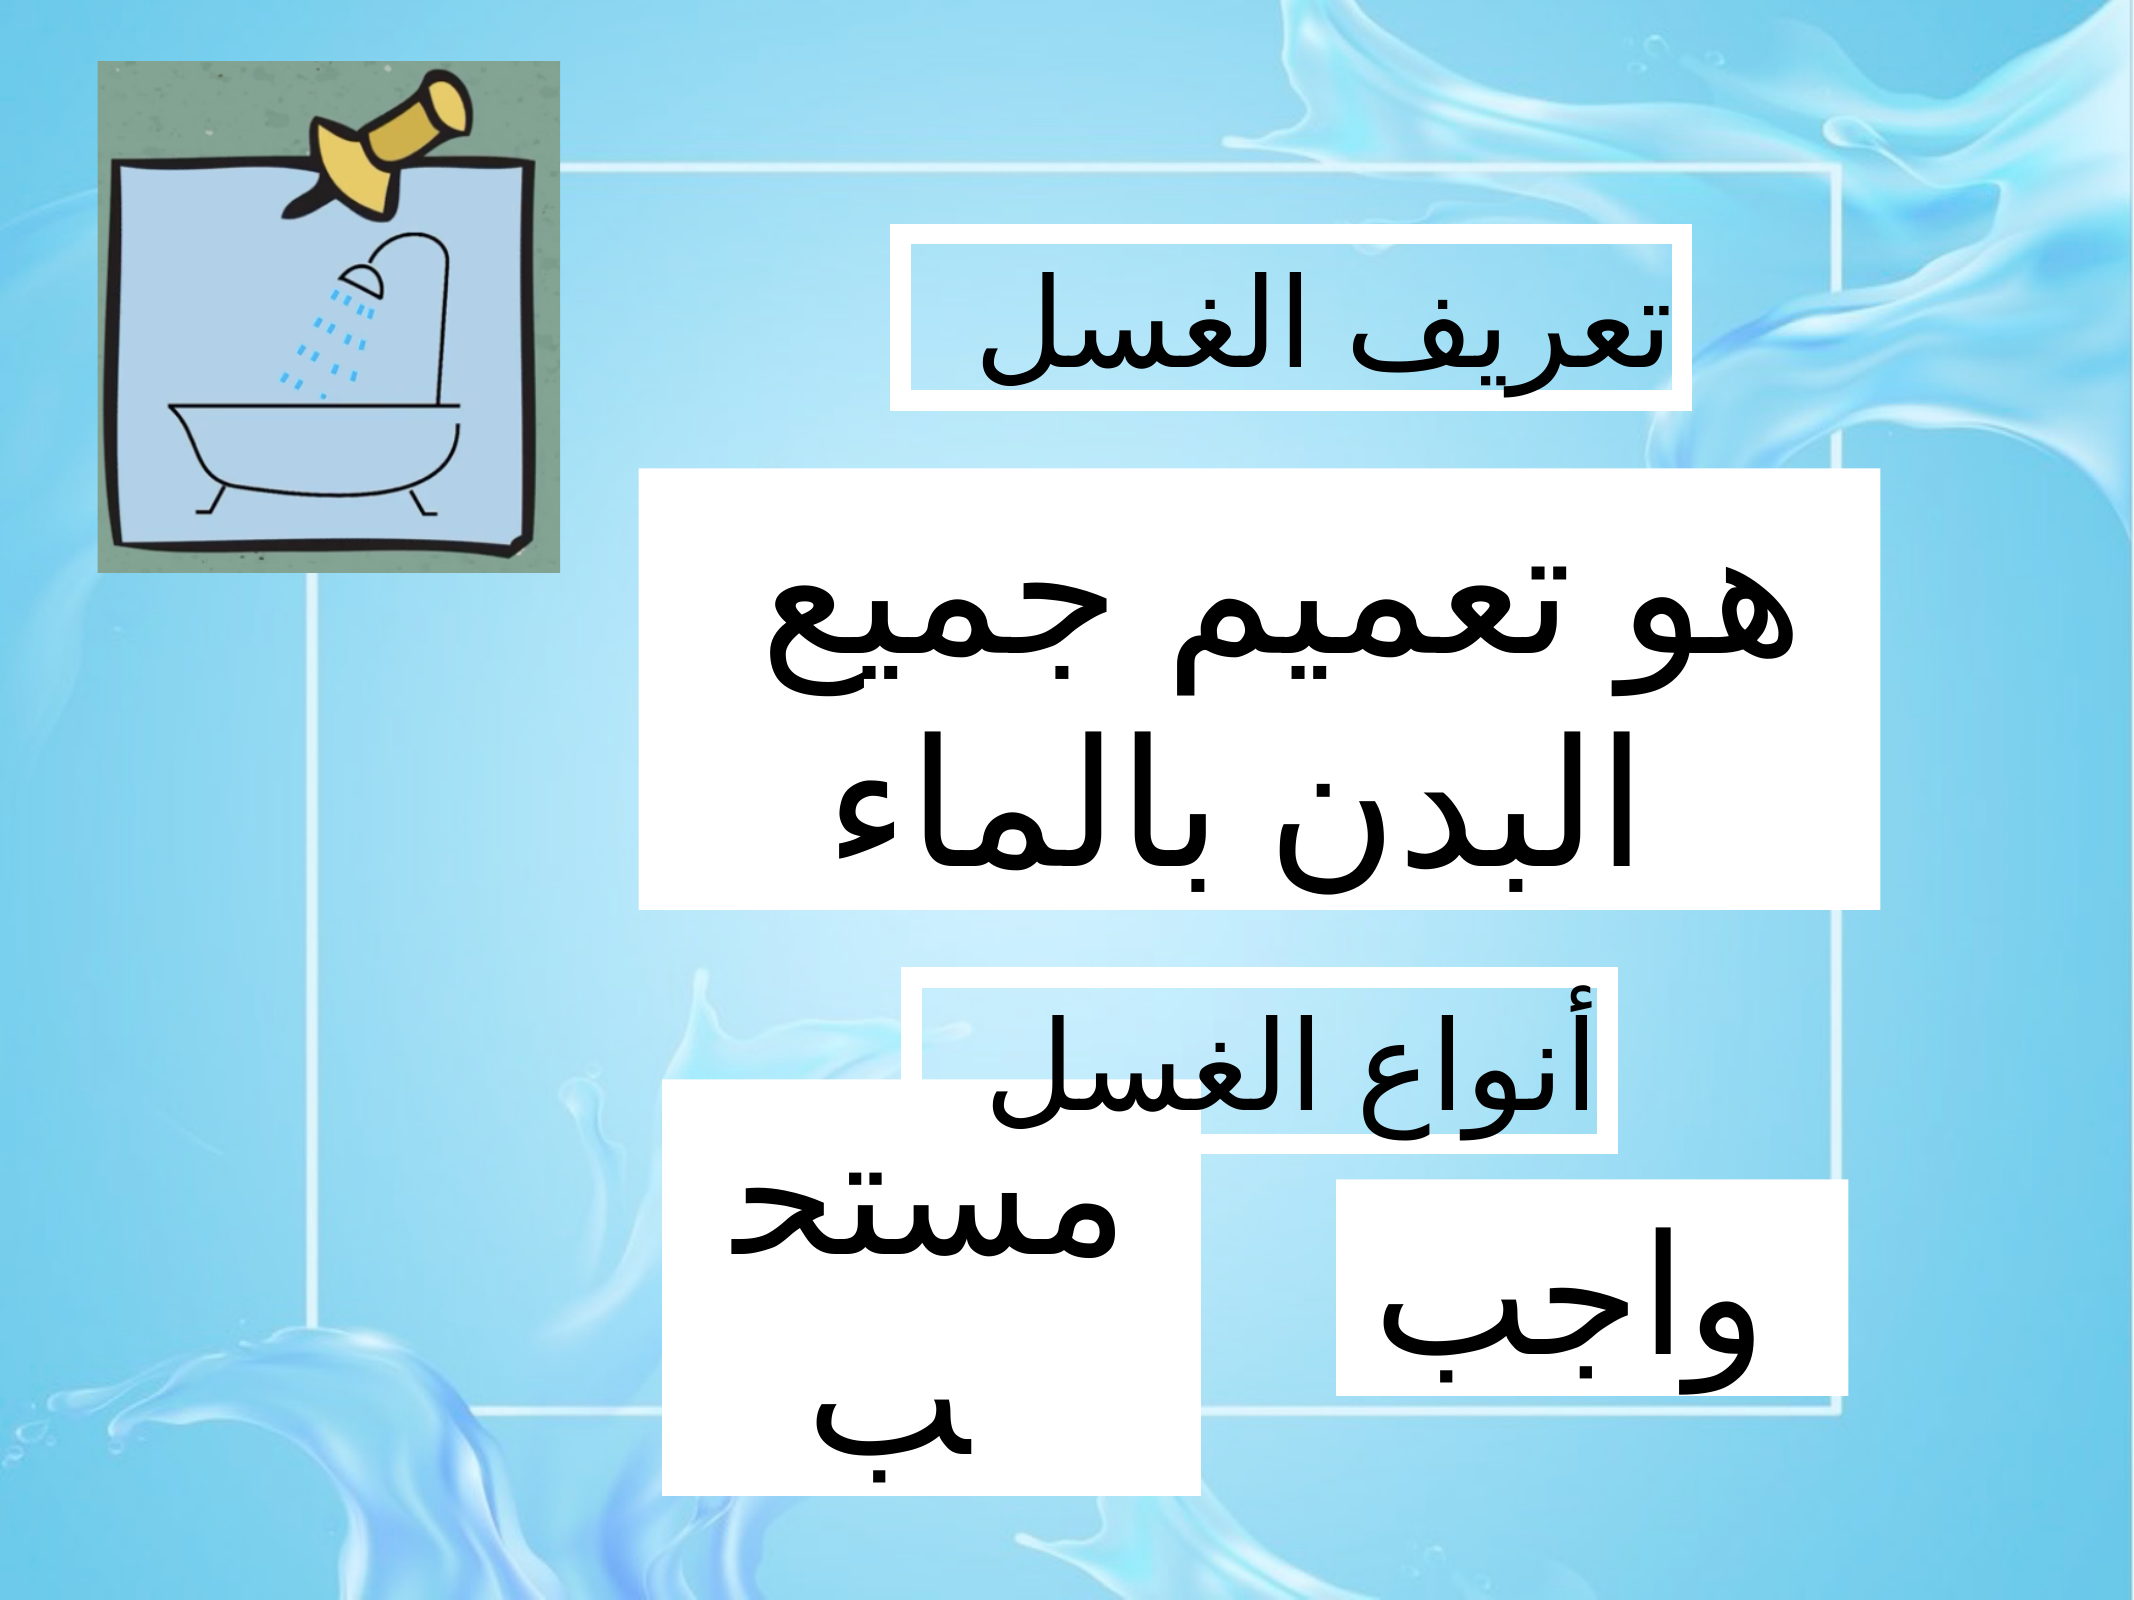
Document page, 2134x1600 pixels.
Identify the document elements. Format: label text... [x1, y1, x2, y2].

picture [0, 0, 2134, 1600]
text_box أنواع الغسل [911, 977, 1608, 1145]
text_box واجب [1336, 1179, 1849, 1396]
text_box هو تعميم جميع البدن بالماء [638, 468, 1881, 910]
text_box مستحب [662, 1079, 1201, 1496]
text_box تعريف الغسل [900, 233, 1683, 401]
